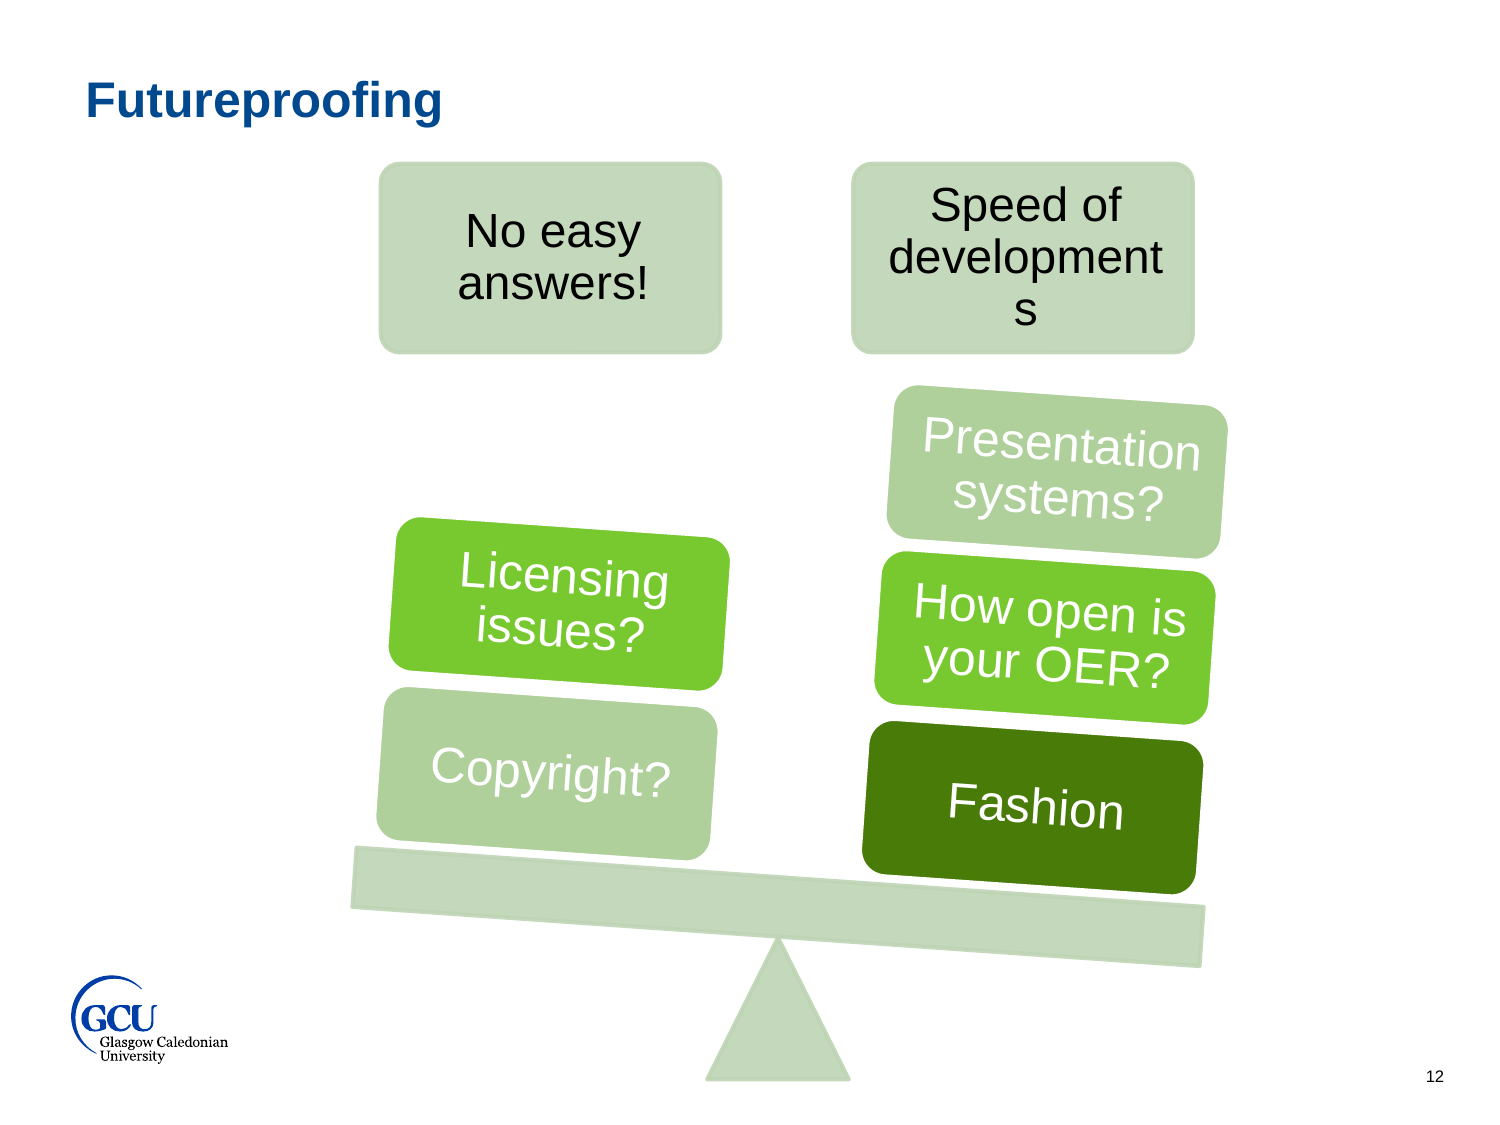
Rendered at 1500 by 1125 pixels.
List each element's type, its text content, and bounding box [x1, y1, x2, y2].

list Futureproofing [70, 60, 1430, 135]
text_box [61, 135, 1495, 1080]
